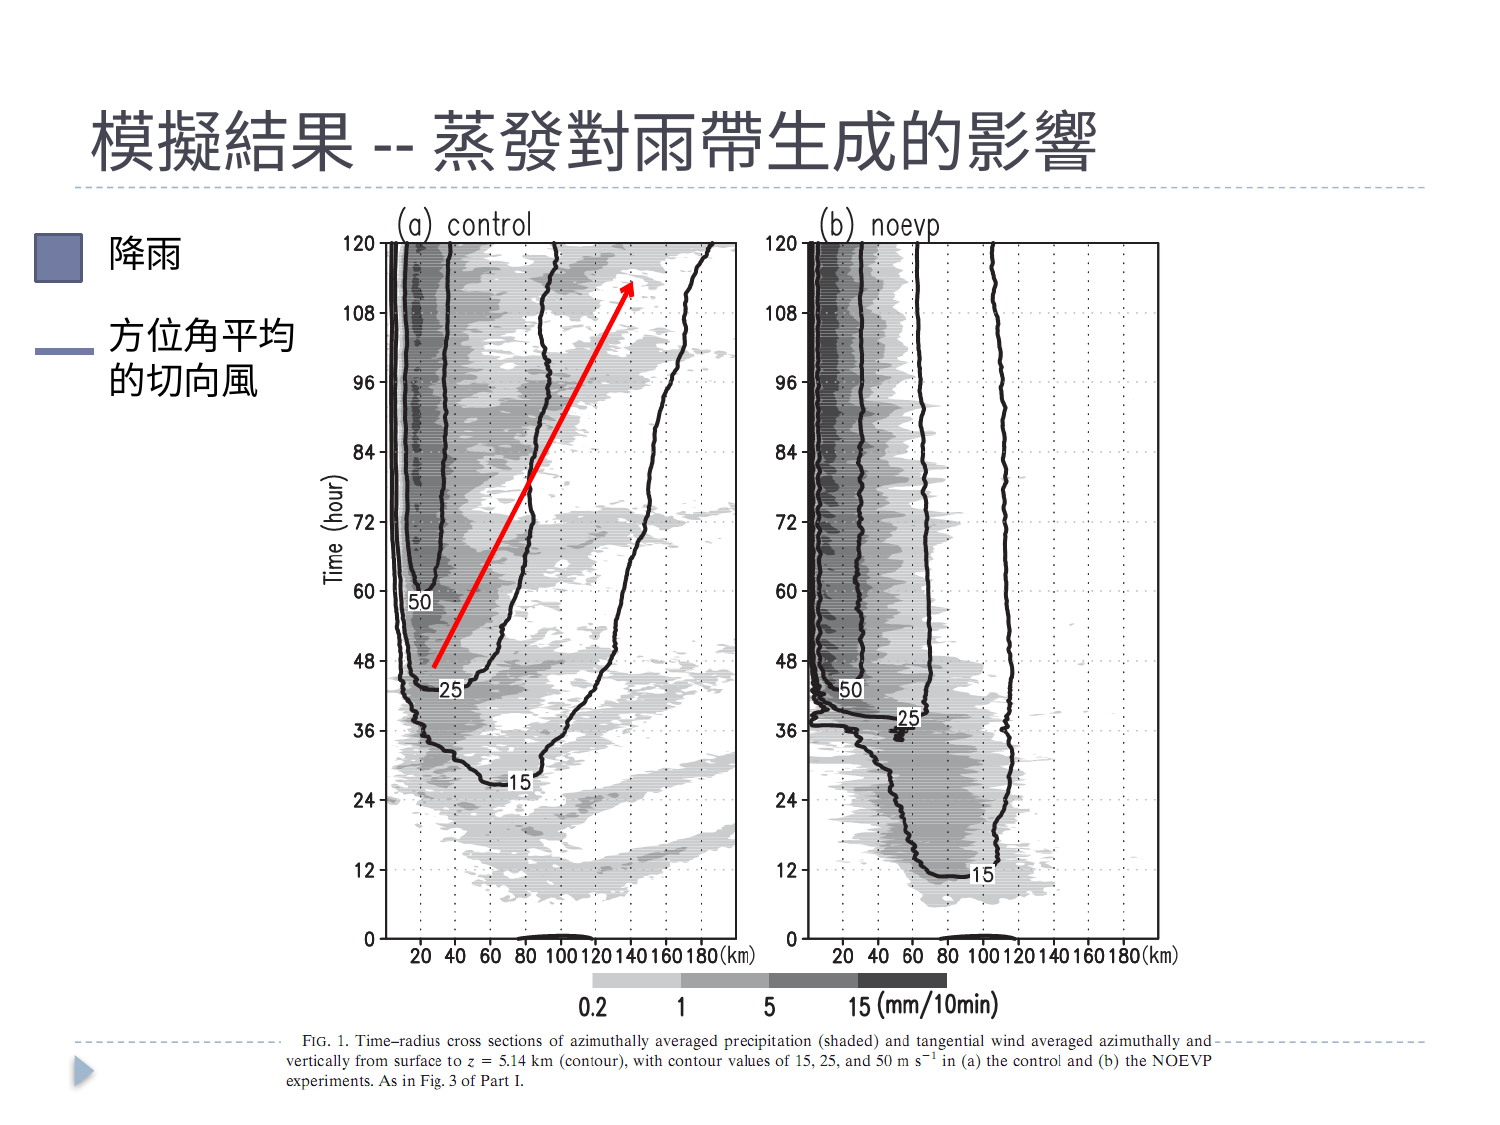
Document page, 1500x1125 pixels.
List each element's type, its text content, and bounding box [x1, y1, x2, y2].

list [280, 199, 1215, 1091]
text_box 方位角平均的切向風 [93, 304, 275, 410]
text_box [34, 233, 83, 283]
text_box 降雨 [93, 222, 211, 283]
title 模擬結果--蒸發對雨帶生成的影響 [75, 24, 1425, 188]
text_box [339, 374, 727, 575]
